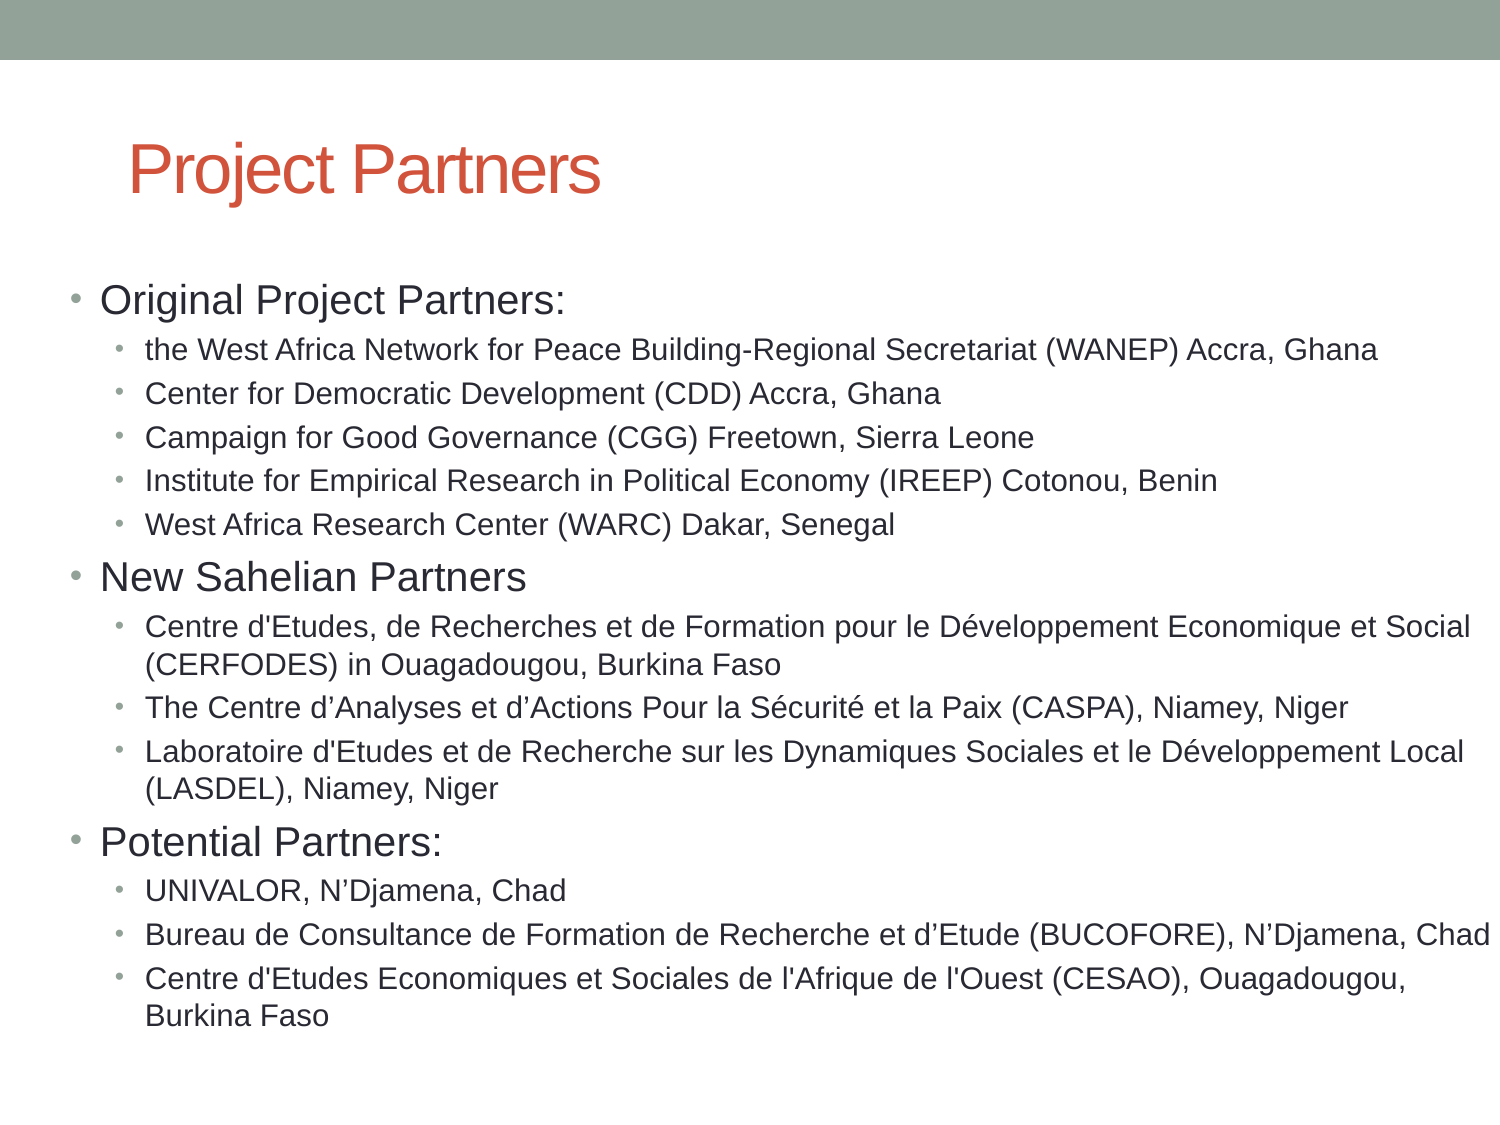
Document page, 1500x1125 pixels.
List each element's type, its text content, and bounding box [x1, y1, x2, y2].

list Original Project Partners: the West Africa Network for Peace Building-Regional Secretariat (WANEP) Accra, Ghana Center for Democratic Development (CDD) Accra, Ghana Campaign for Good Governance (CGG) Freetown, Sierra Leone Institute for Empirical Research in Political Economy (IREEP) Cotonou, Benin West Africa Research Center (WARC) Dakar, Senegal New Sahelian Partners Centre d'Etudes, de Recherches et de Formation pour le Développement Economique et Social (CERFODES) in Ouagadougou, Burkina Faso The Centre d’Analyses et d’Actions Pour la Sécurité et la Paix (CASPA), Niamey, Niger Laboratoire d'Etudes et de Recherche sur les Dynamiques Sociales et le Développement Local (LASDEL), Niamey, Niger Potential Partners: UNIVALOR, N’Djamena, Chad Bureau de Consultance de Formation de Recherche et d’Etude (BUCOFORE), N’Djamena, Chad Centre d'Etudes Economiques et Sociales de l'Afrique de l'Ouest (CESAO), Ouagadougou, Burkina Faso [54, 265, 1500, 1125]
title Project Partners [112, 115, 1388, 216]
